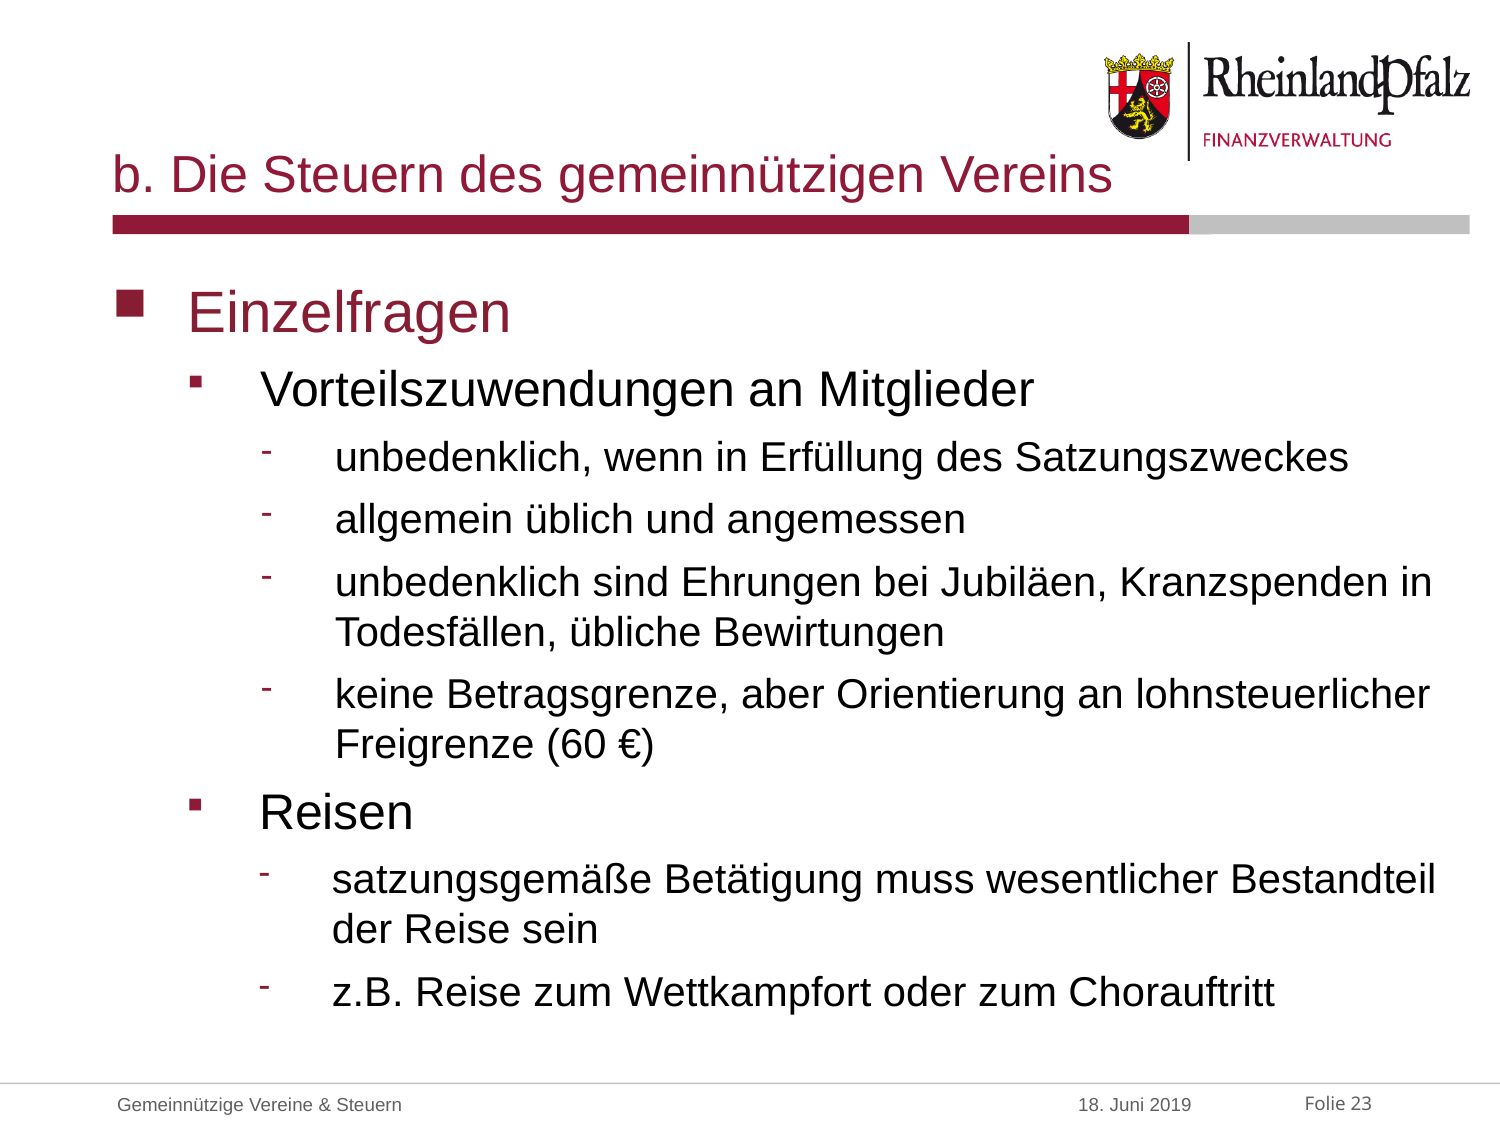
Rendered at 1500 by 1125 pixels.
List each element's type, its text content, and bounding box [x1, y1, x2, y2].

picture [1104, 42, 1470, 215]
list Einzelfragen Vorteilszuwendungen an Mitglieder unbedenklich, wenn in Erfüllung des Satzungszweckes allgemein üblich und angemessen unbedenklich sind Ehrungen bei Jubiläen, Kranzspenden in Todesfällen, übliche Bewirtungen keine Betragsgrenze, aber Orientierung an lohnsteuerlicher Freigrenze (60 €) Reisen satzungsgemäße Betätigung muss wesentlicher Bestandteil der Reise sein z.B. Reise zum Wettkampfort oder zum Chorauftritt [112, 266, 1471, 1063]
title b. Die Steuern des gemeinnützigen Vereins [112, 43, 1128, 203]
